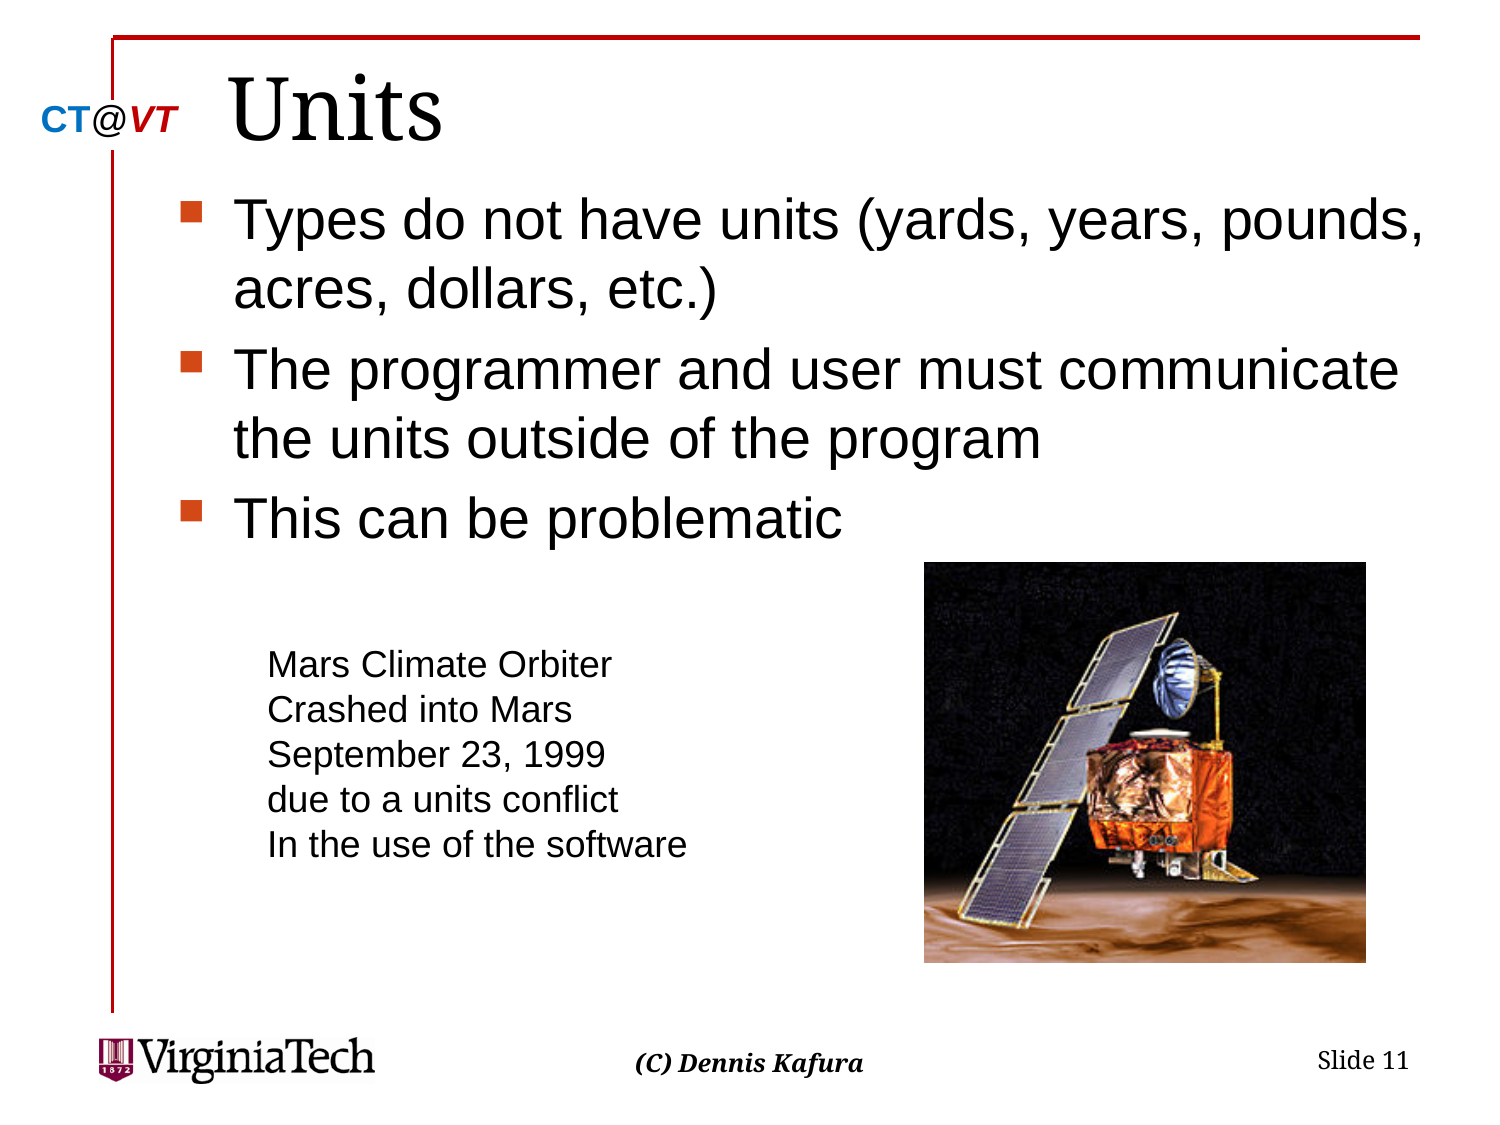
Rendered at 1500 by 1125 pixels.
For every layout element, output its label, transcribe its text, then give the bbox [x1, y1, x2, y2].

list Types do not have units (yards, years, pounds, acres, dollars, etc.) The programmer and user must communicate the units outside of the program This can be problematic [162, 174, 1463, 601]
picture [924, 562, 1366, 963]
text_box Mars Climate Orbiter Crashed into Mars September 23, 1999 due to a units conflict In the use of the software [252, 632, 703, 873]
picture [99, 1037, 375, 1084]
slide_number Slide 11 [1074, 1023, 1426, 1100]
title Units [212, 45, 1426, 163]
footer (C) Dennis Kafura [512, 1024, 988, 1101]
